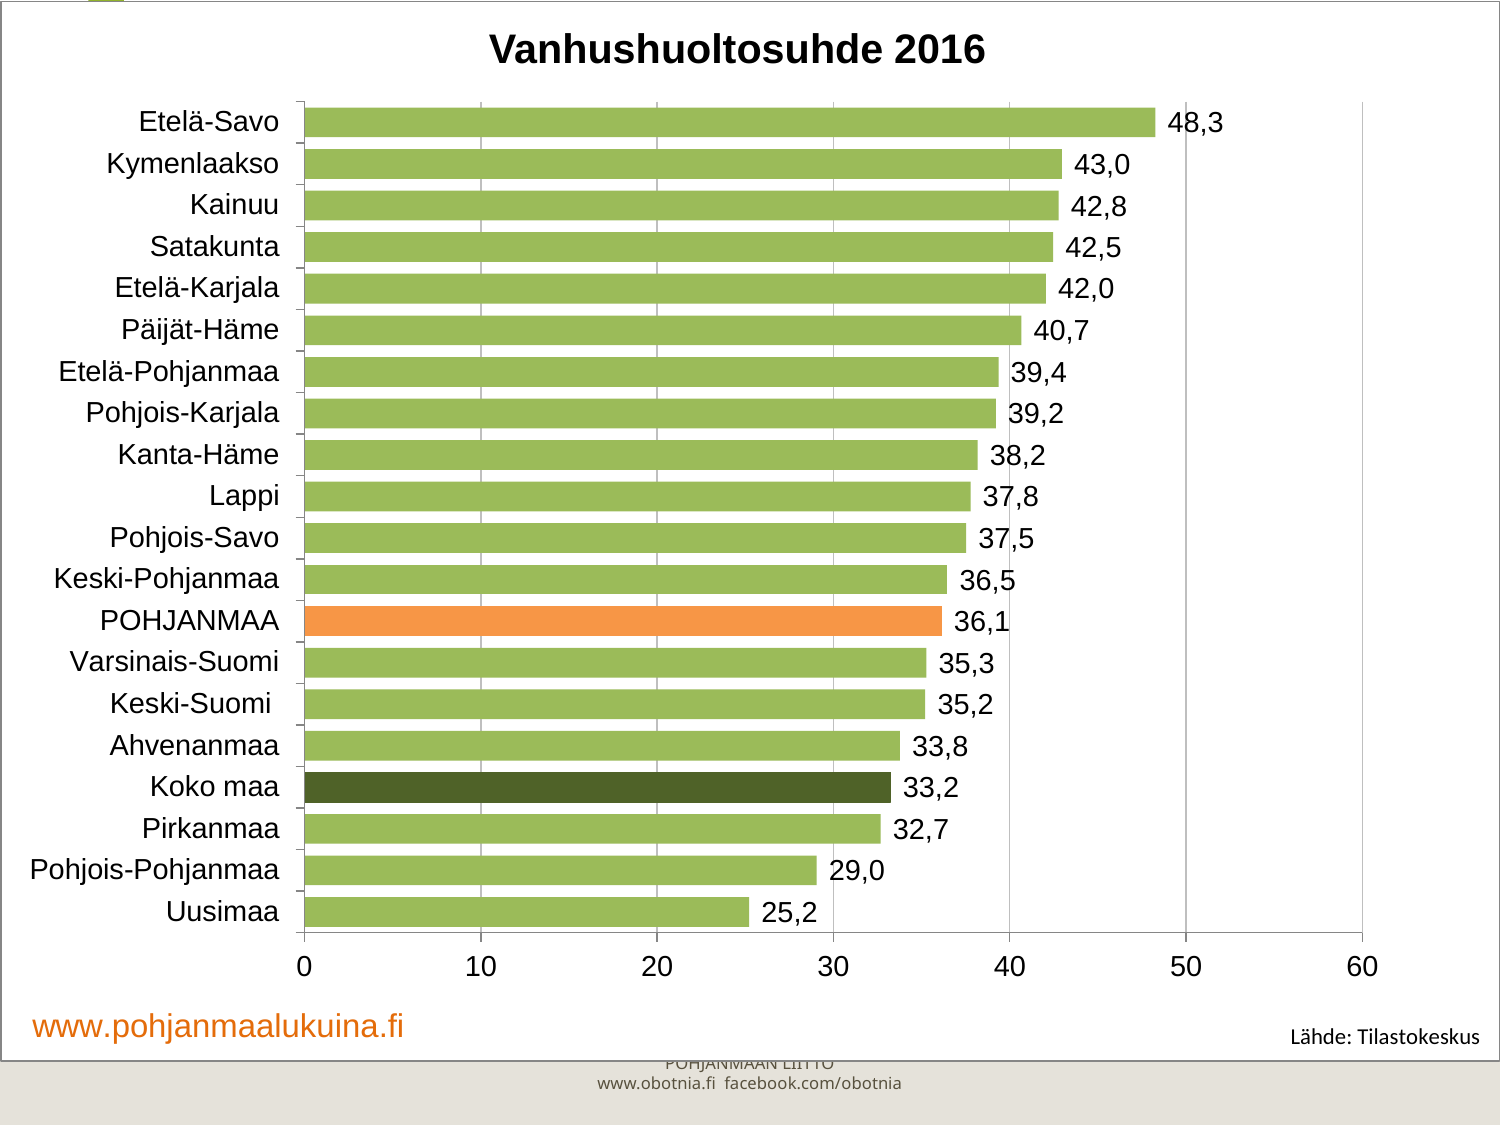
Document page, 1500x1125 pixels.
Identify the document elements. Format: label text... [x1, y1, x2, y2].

footer POHJANMAAN LIITTO www.obotnia.fi facebook.com/obotnia [512, 1069, 988, 1103]
picture [0, 0, 1500, 1063]
